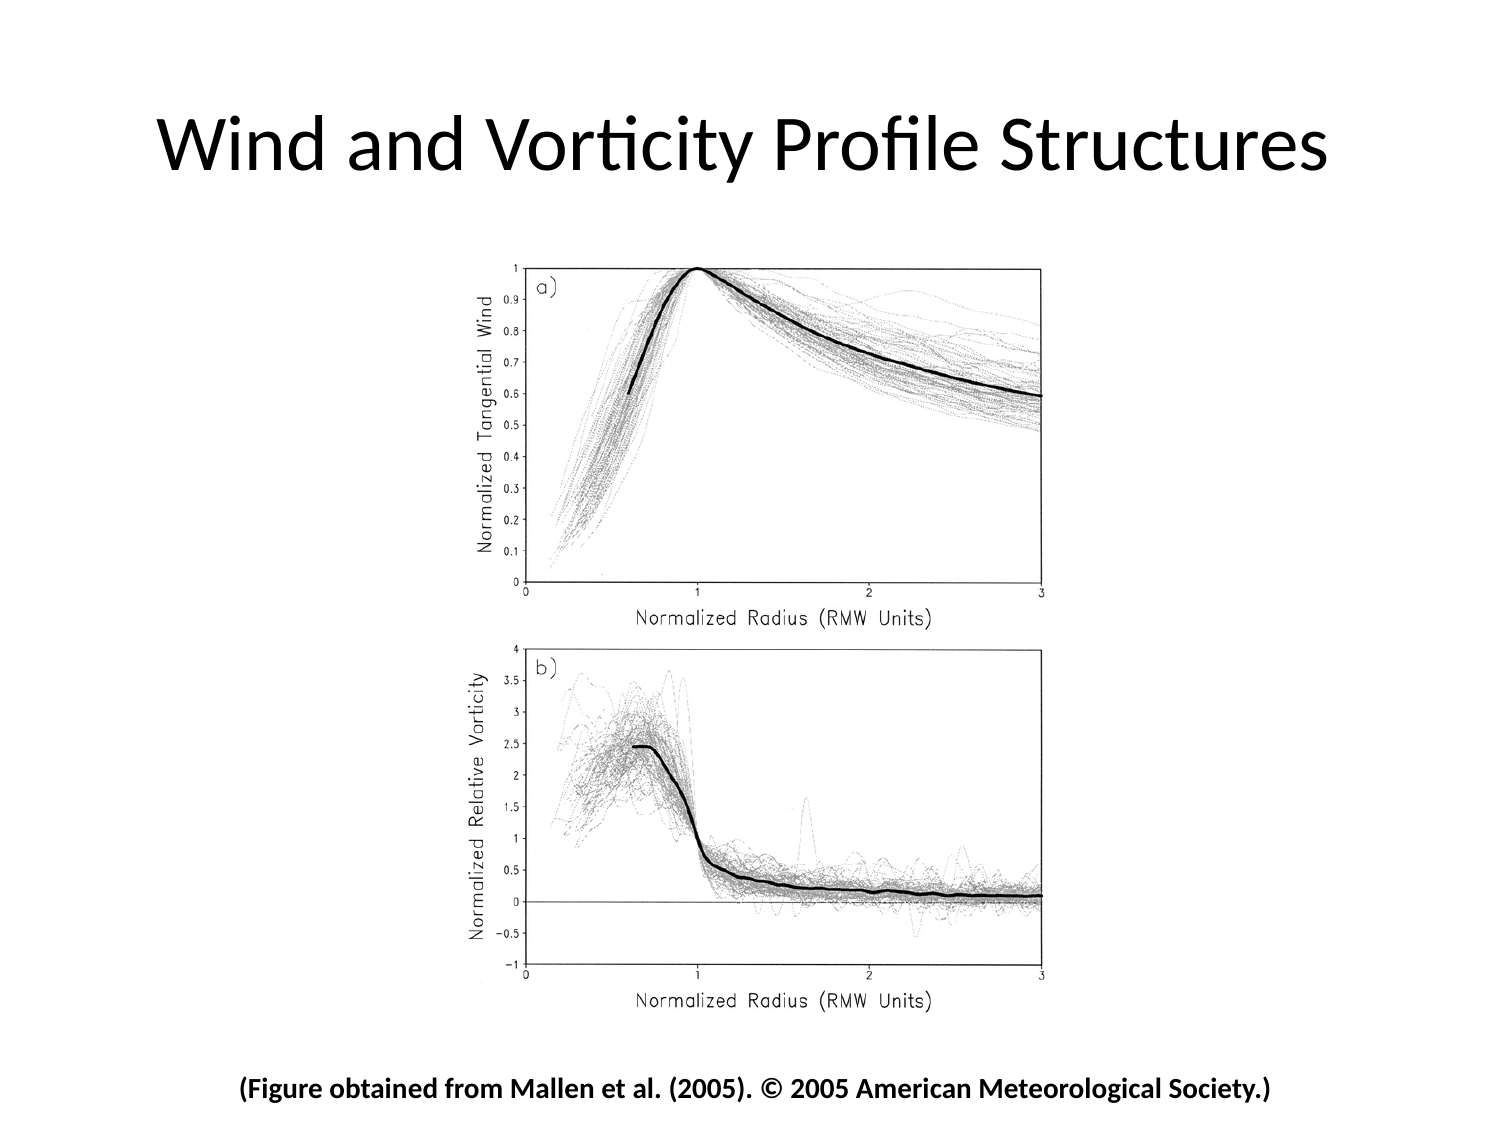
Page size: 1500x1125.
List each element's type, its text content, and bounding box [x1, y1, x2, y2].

picture [465, 262, 1046, 1013]
text_box (Figure obtained from Mallen et al. (2005). © 2005 American Meteorological Society.) [224, 1062, 1287, 1113]
title Wind and Vorticity Profile Structures [62, 45, 1425, 233]
